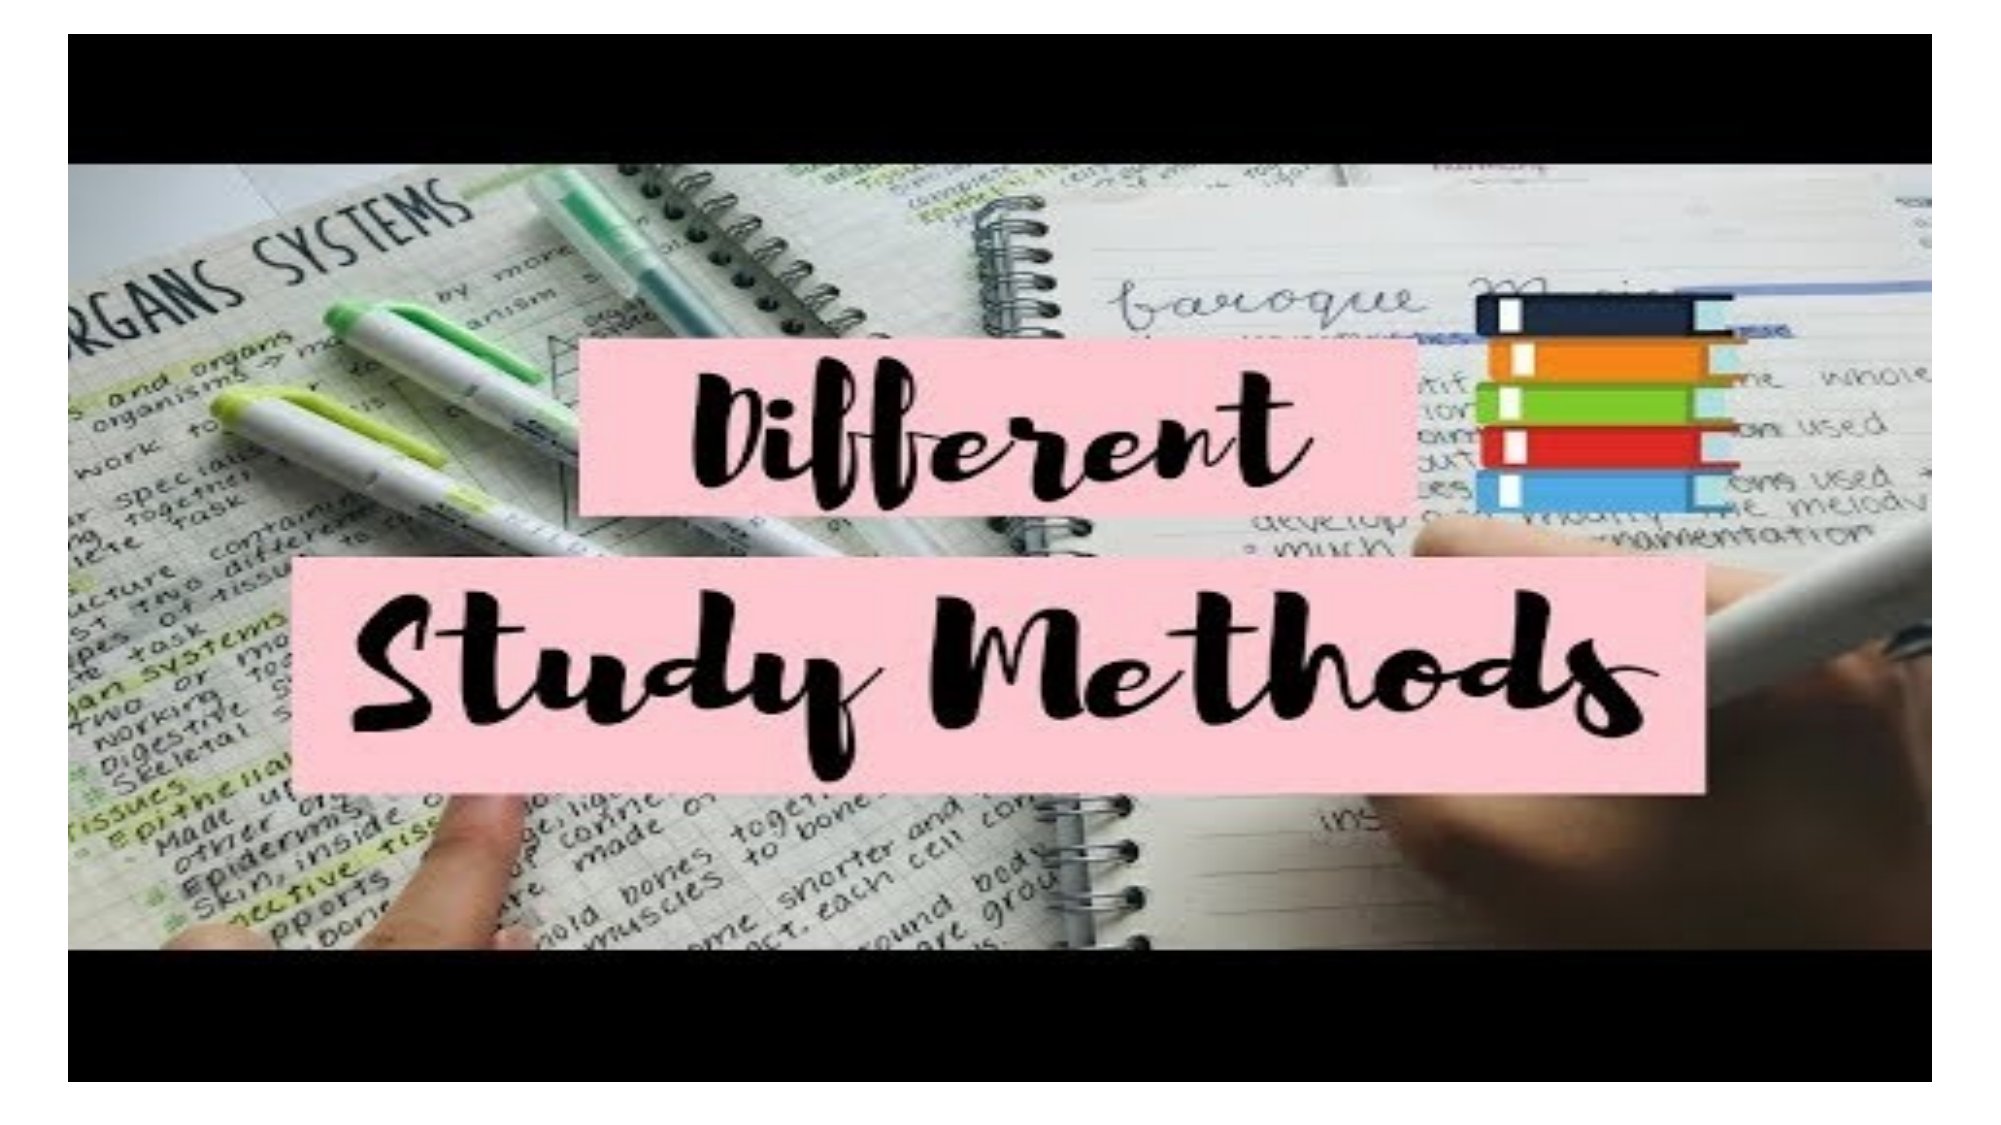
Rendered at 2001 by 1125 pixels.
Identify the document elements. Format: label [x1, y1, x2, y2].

text_box [67, 33, 1933, 1083]
